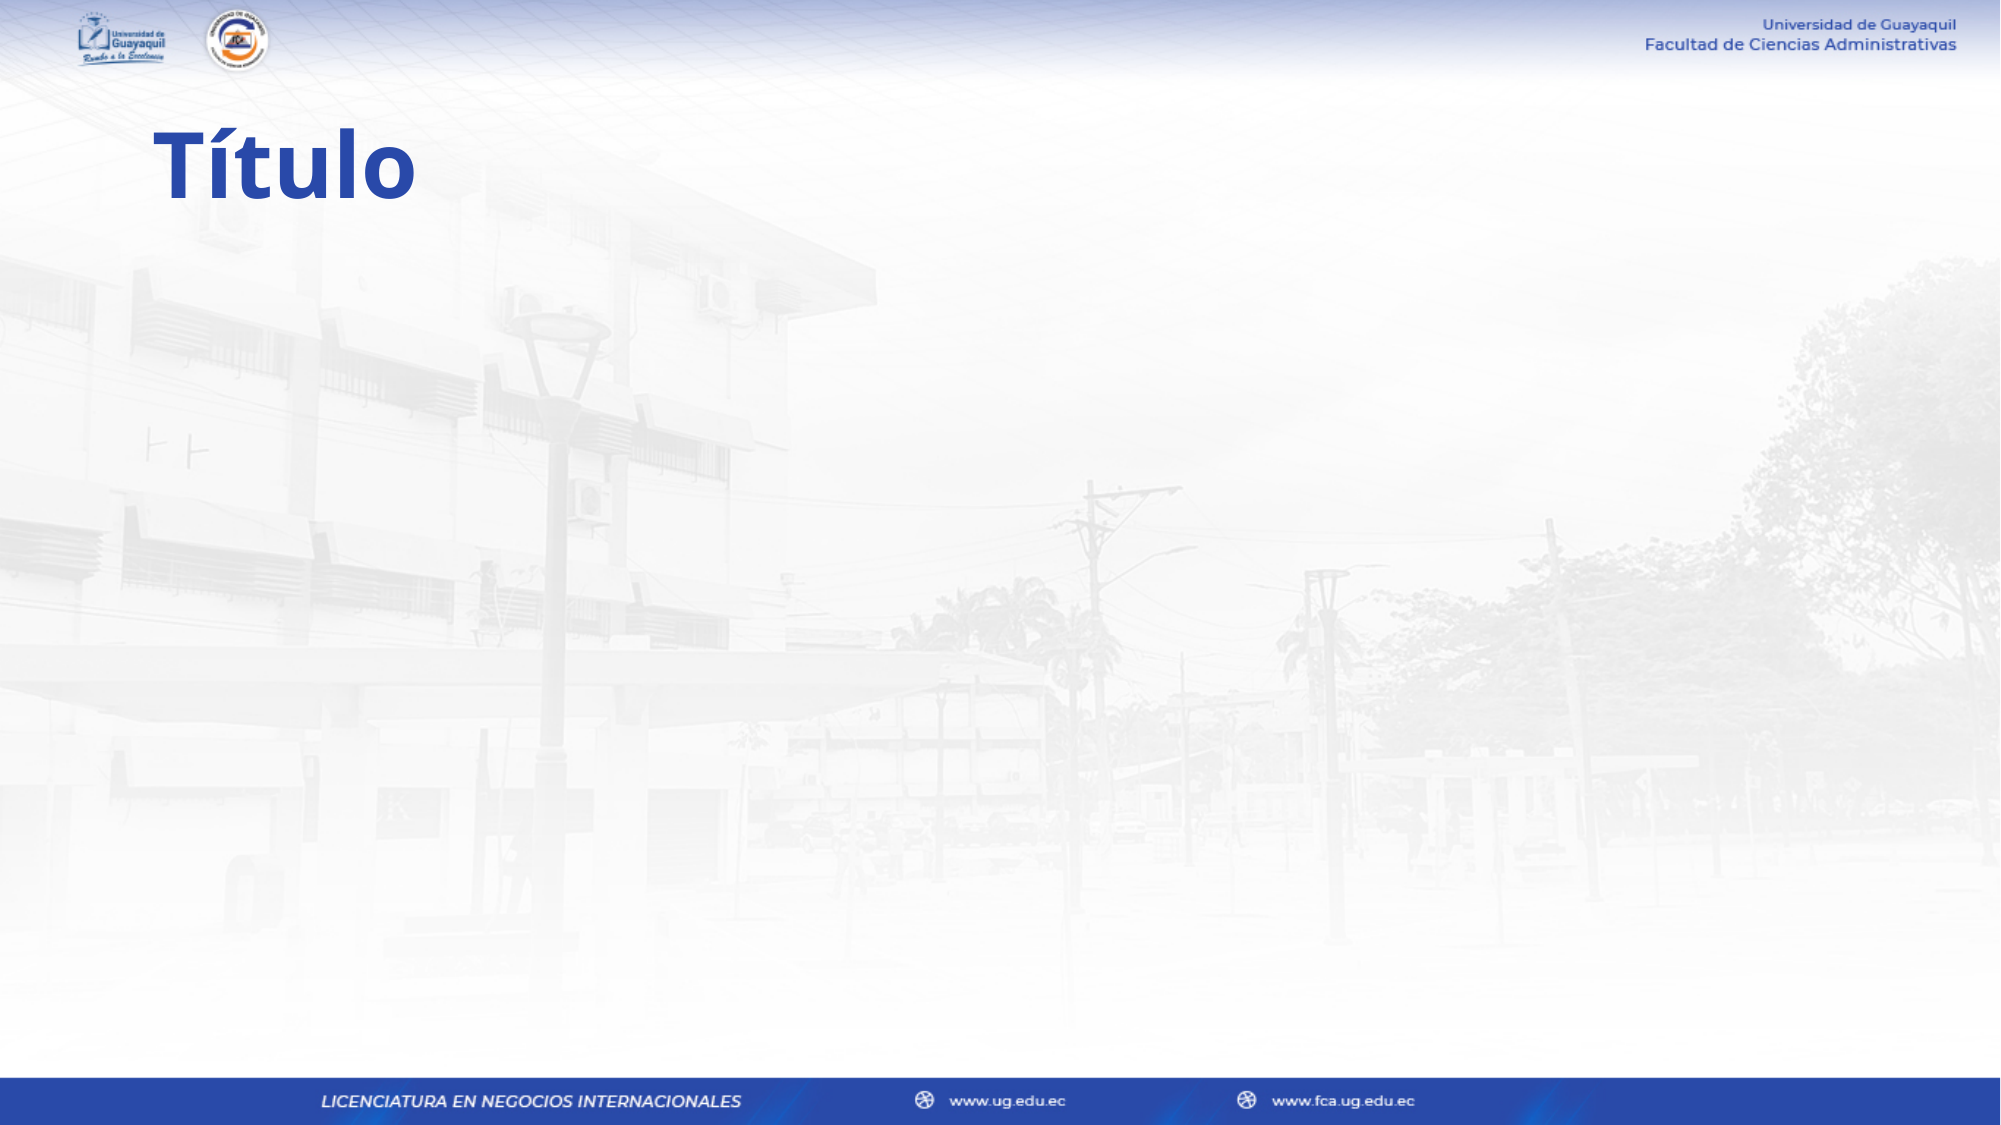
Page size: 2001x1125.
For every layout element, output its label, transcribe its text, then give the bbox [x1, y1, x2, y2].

picture [0, 0, 2001, 1125]
title Título [137, 59, 1863, 278]
